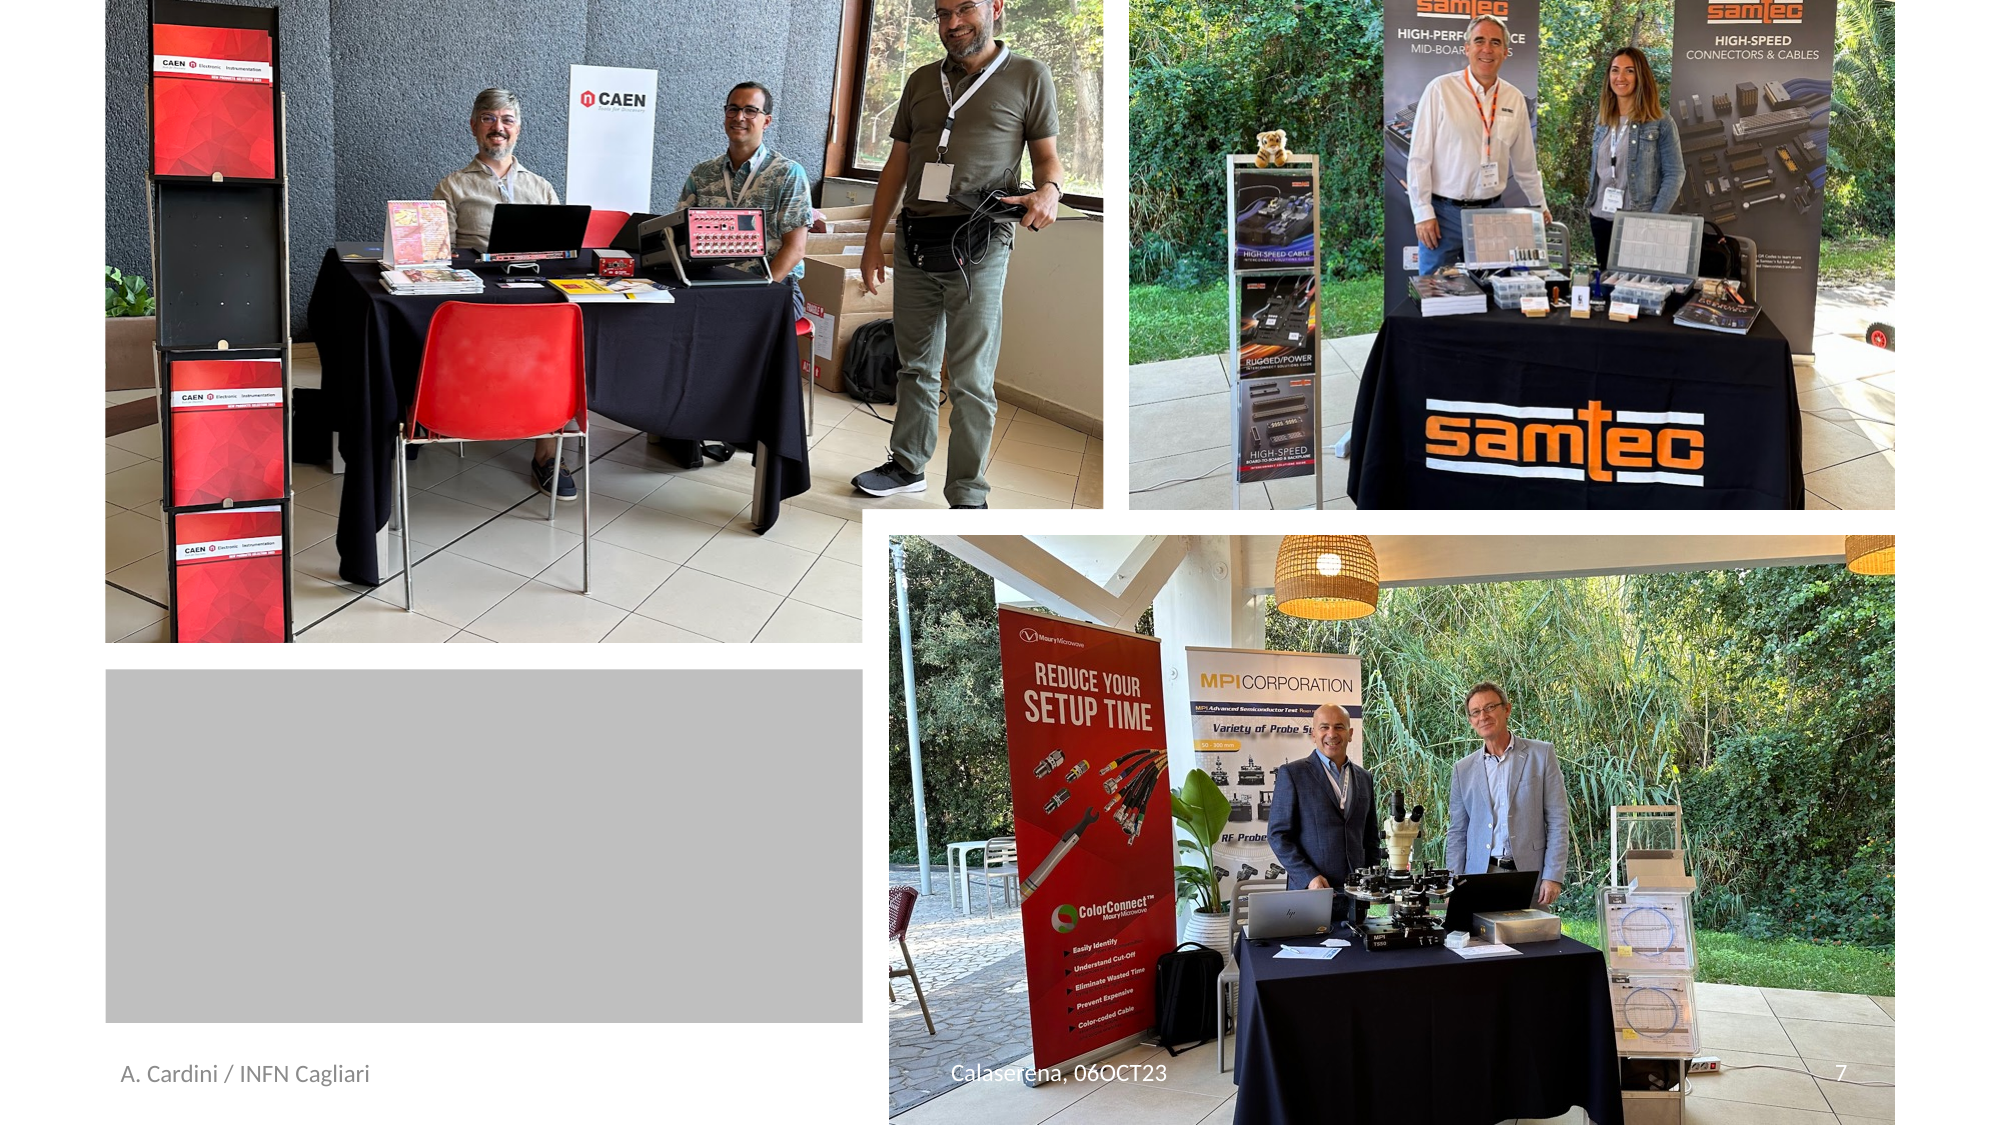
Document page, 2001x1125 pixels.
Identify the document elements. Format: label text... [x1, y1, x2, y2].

picture [1129, 0, 1895, 510]
text_box [104, 668, 864, 1024]
picture [105, 0, 1895, 1125]
footer A. Cardini / INFN Cagliari [105, 1042, 863, 1103]
